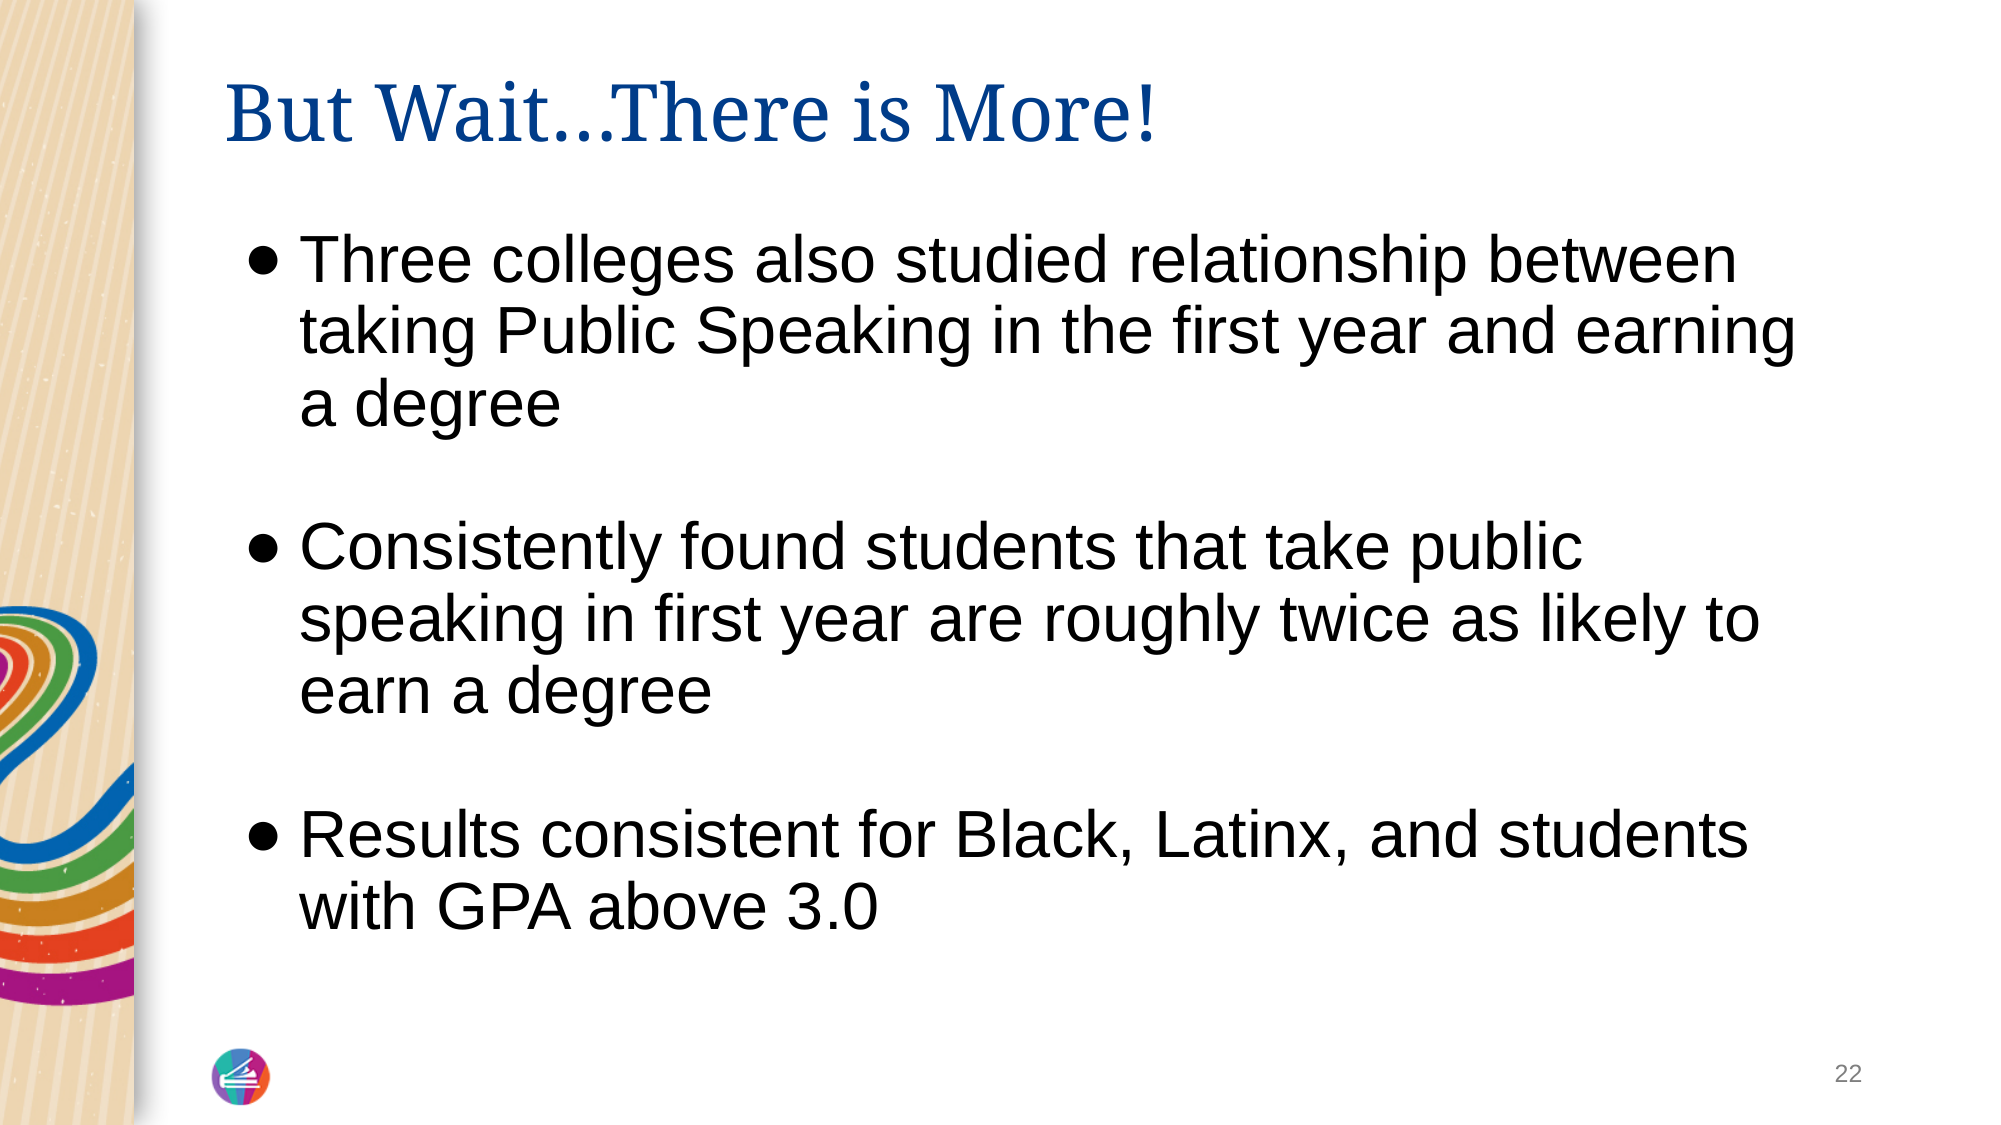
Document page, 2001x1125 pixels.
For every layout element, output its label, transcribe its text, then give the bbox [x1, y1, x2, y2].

picture [209, 1046, 272, 1108]
picture [0, 0, 134, 1125]
title But Wait…There is More! [209, 59, 1858, 166]
list Three colleges also studied relationship between taking Public Speaking in the first year and earning a degree Consistently found students that take public speaking in first year are roughly twice as likely to earn a degree Results consistent for Black, Latinx, and students with GPA above 3.0 [209, 217, 1860, 1020]
slide_number 22 [1712, 1042, 1863, 1103]
